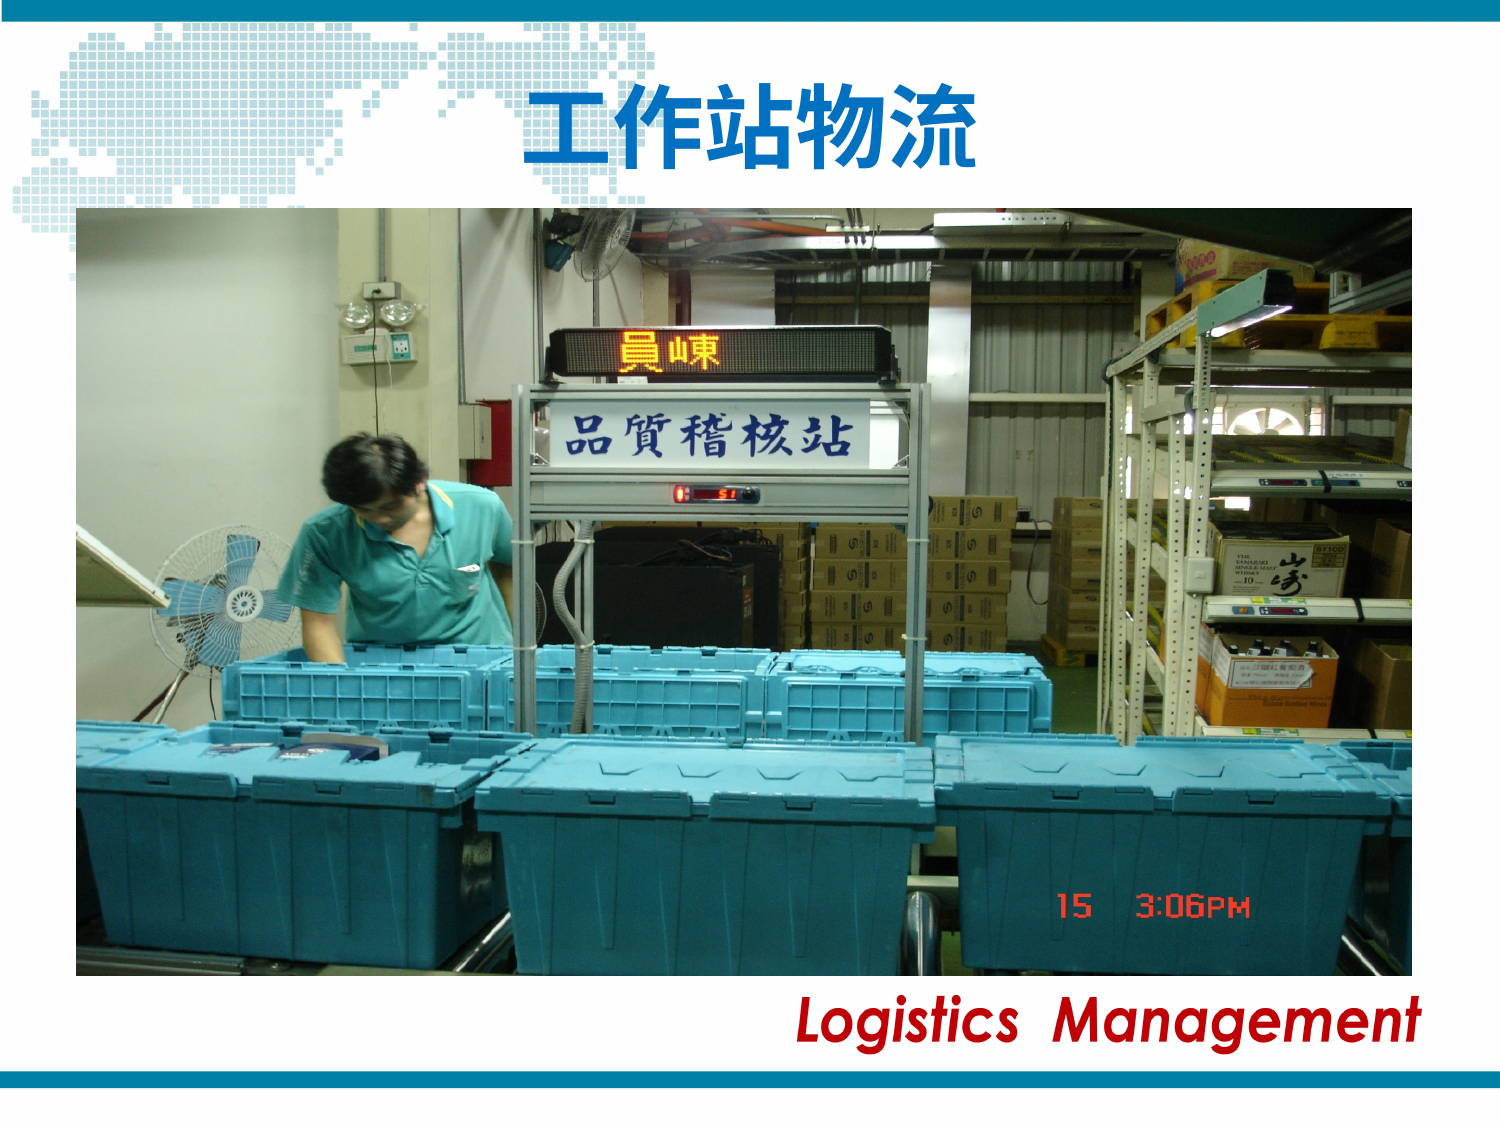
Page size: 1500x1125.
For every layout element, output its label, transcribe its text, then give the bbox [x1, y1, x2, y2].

title 工作站物流 [74, 30, 1426, 219]
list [76, 207, 1412, 977]
picture [0, 1089, 1500, 1125]
picture [0, 0, 1500, 1071]
